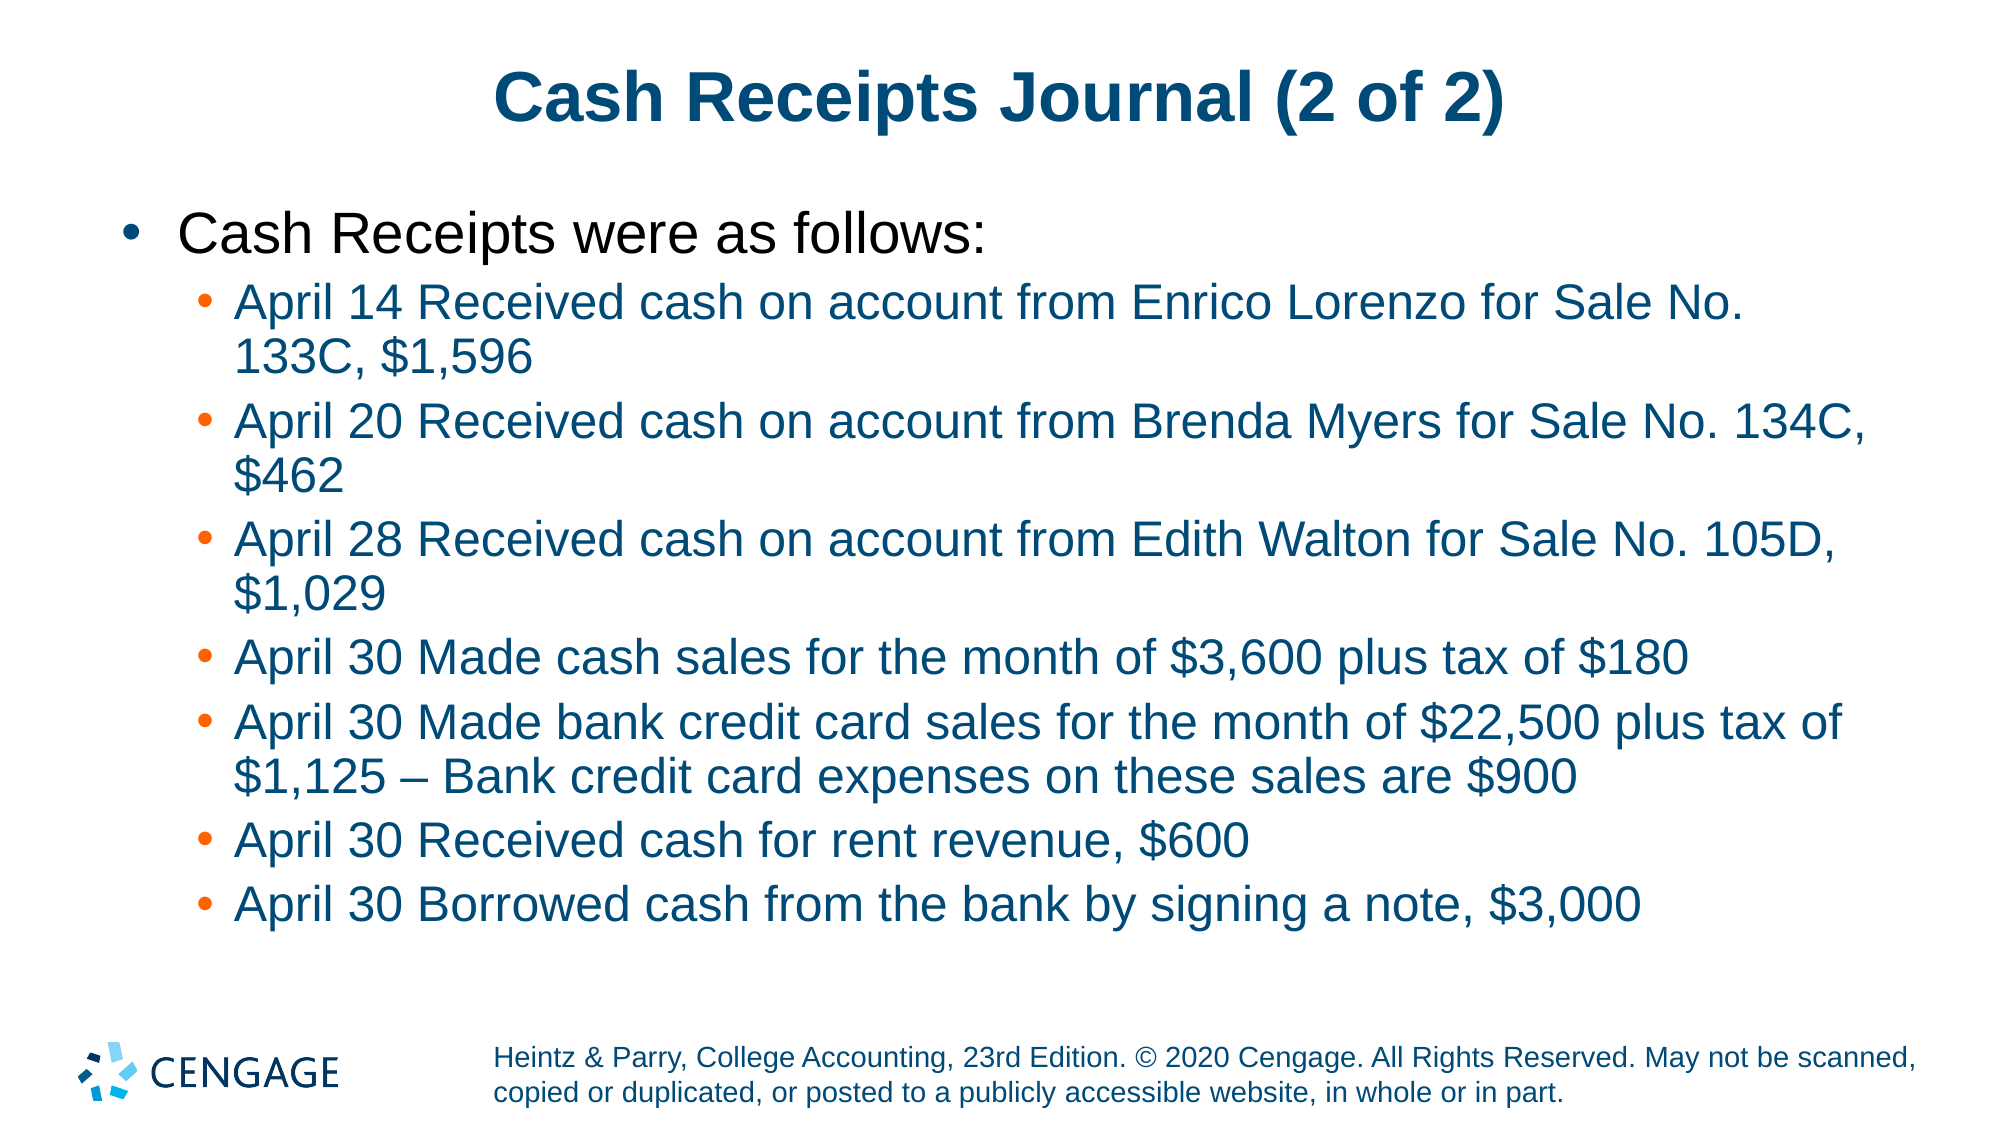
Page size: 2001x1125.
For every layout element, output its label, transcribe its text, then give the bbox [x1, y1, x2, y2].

title Cash Receipts Journal (2 of 2) [137, 59, 1863, 171]
list Cash Receipts were as follows: April 14 Received cash on account from Enrico Lorenzo for Sale No. 133C, $1,596 April 20 Received cash on account from Brenda Myers for Sale No. 134C, $462 April 28 Received cash on account from Edith Walton for Sale No. 105D, $1,029 April 30 Made cash sales for the month of $3,600 plus tax of $180 April 30 Made bank credit card sales for the month of $22,500 plus tax of $1,125 – Bank credit card expenses on these sales are $900 April 30 Received cash for rent revenue, $600 April 30 Borrowed cash from the bank by signing a note, $3,000 [121, 203, 1879, 986]
picture [78, 1042, 338, 1101]
